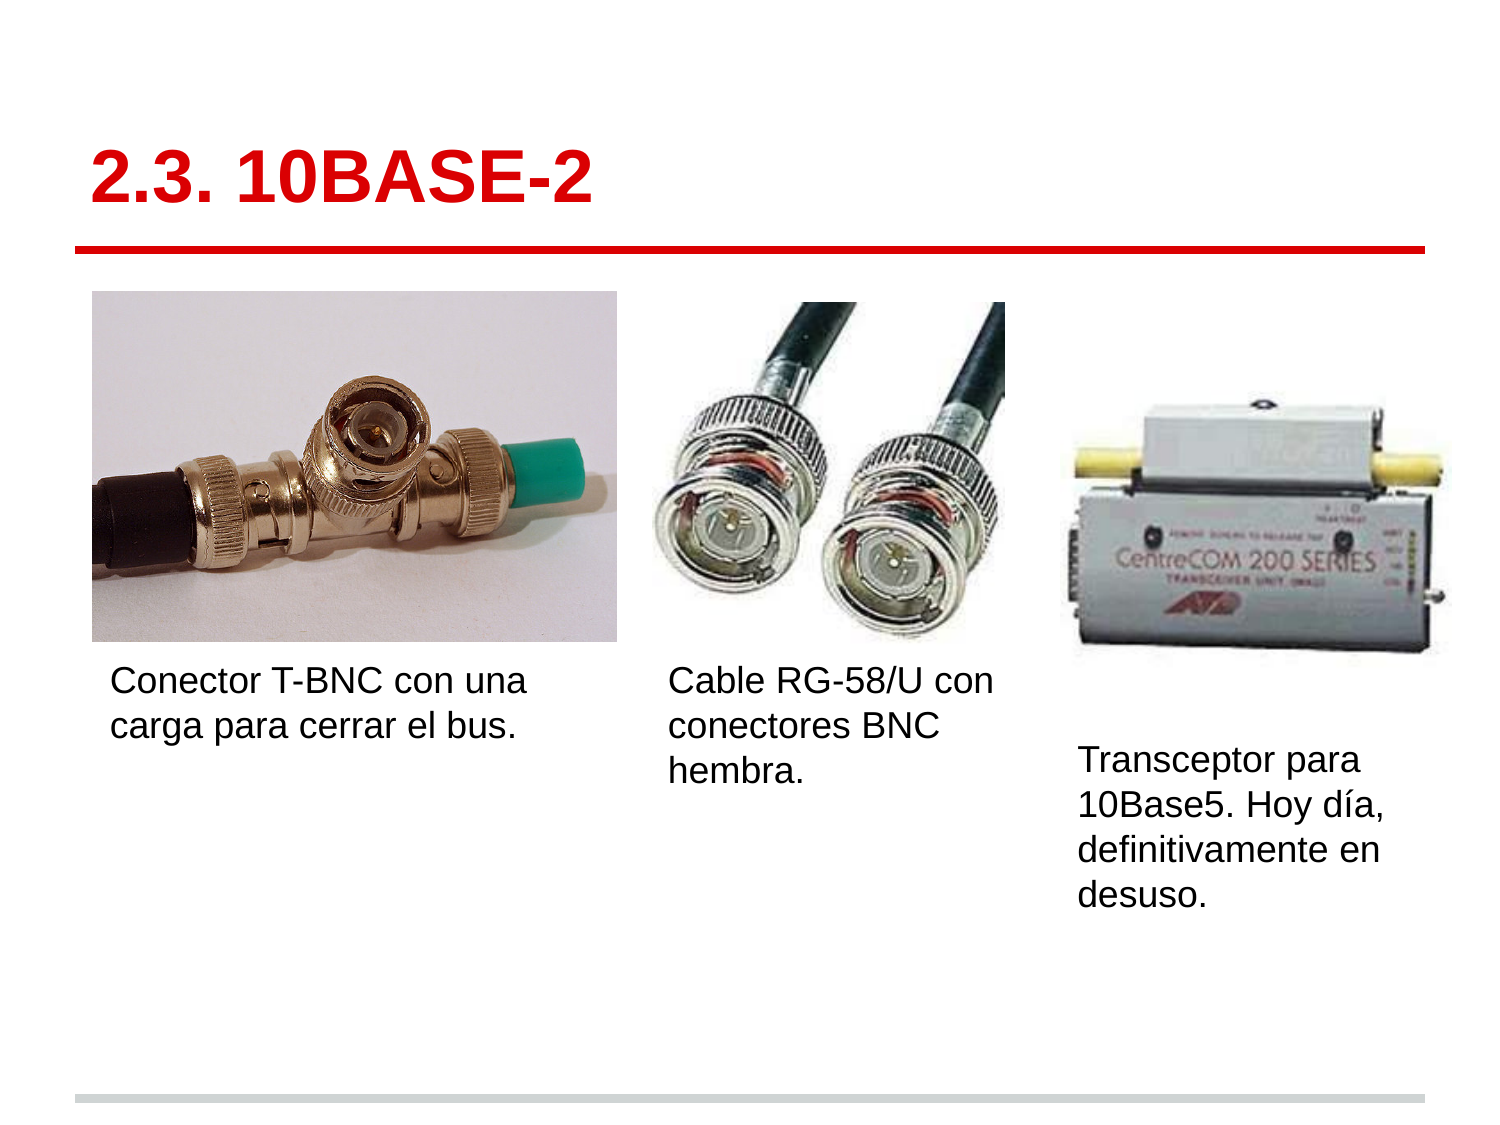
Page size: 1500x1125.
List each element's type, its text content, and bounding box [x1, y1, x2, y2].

picture [652, 302, 1005, 654]
title 2.3. 10BASE-2 [75, 45, 1425, 233]
list Cable RG-58/U con conectores BNC hembra. [652, 641, 1041, 802]
list Transceptor para 10Base5. Hoy día, definitivamente en desuso. [1062, 768, 1450, 1042]
picture [1060, 291, 1452, 761]
picture [92, 291, 617, 642]
list Conector T-BNC con una carga para cerrar el bus. [94, 650, 615, 783]
